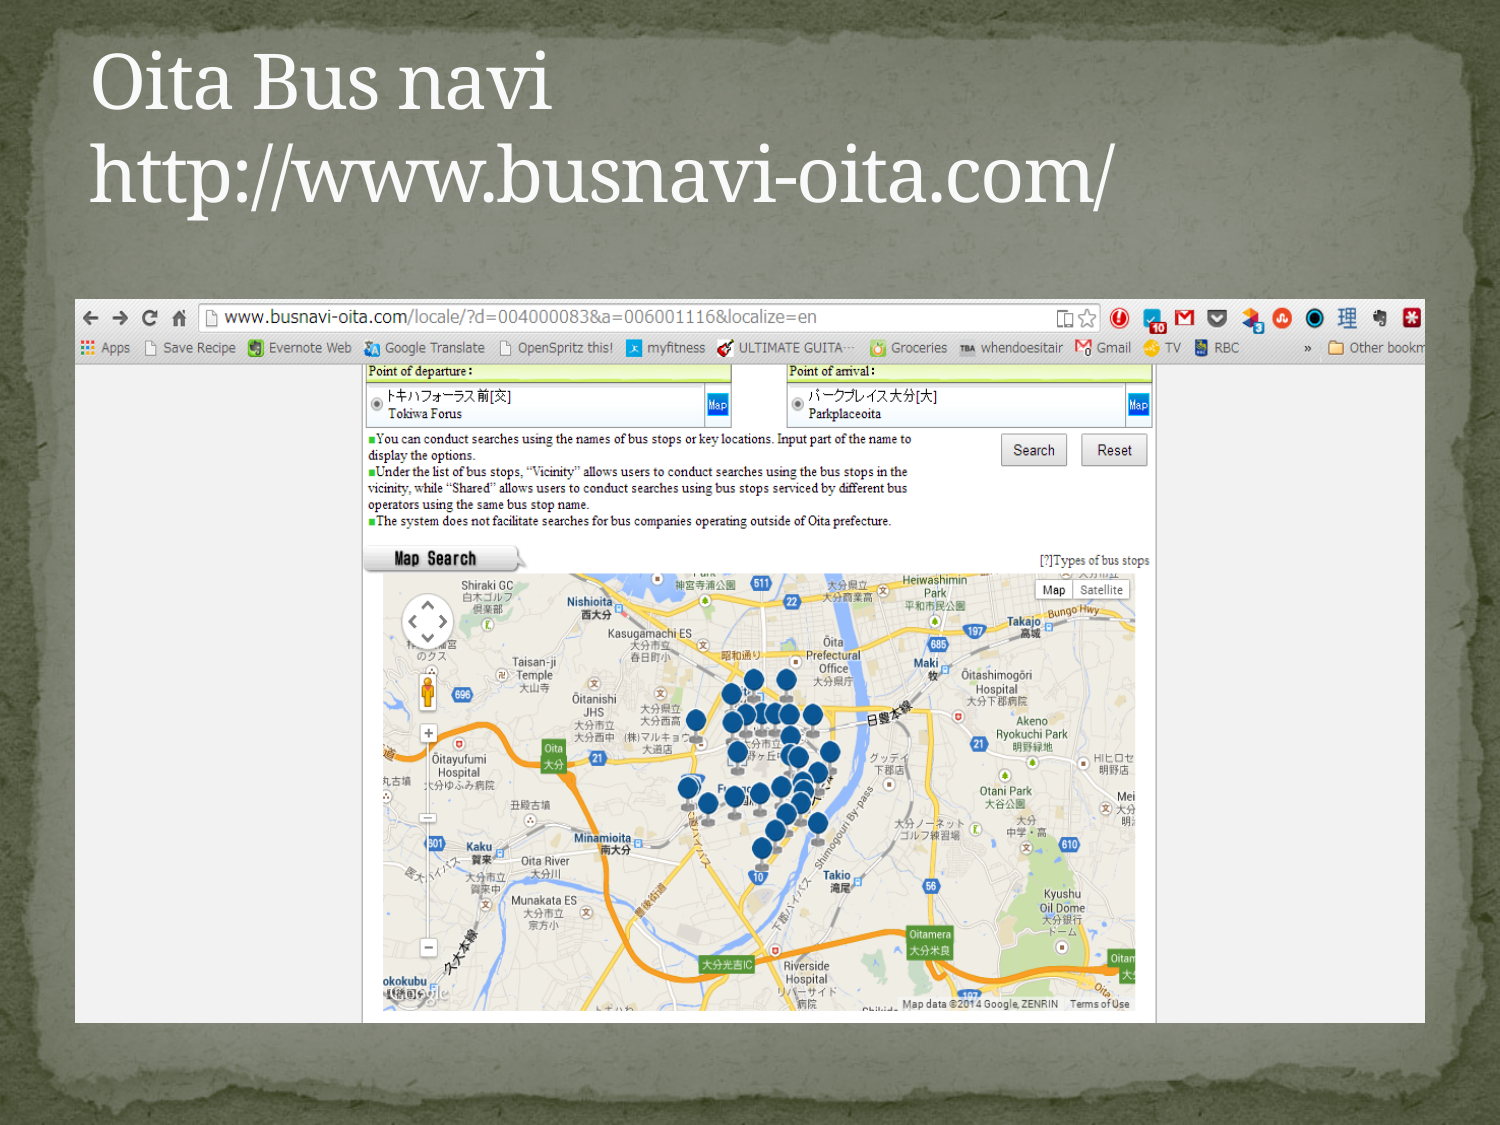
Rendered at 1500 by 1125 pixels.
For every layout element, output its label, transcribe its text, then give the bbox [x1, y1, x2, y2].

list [77, 302, 1423, 1021]
title Oita Bus navi http://www.busnavi-oita.com/ [74, 24, 1425, 225]
